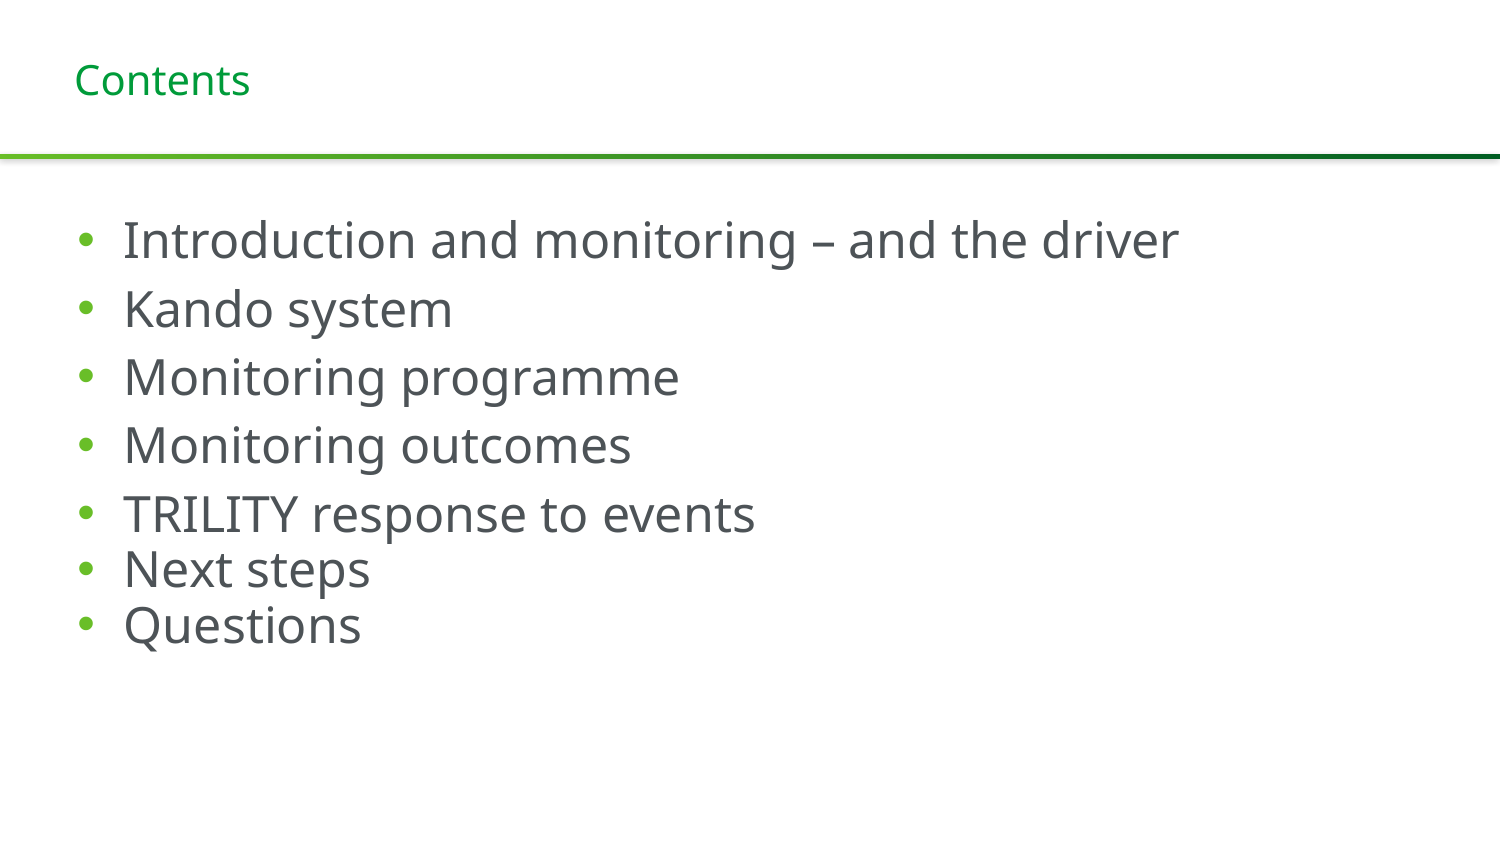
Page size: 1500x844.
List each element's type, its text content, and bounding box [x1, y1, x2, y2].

title Contents [0, 23, 1163, 135]
list Introduction and monitoring – and the driver Kando system Monitoring programme Monitoring outcomes TRILITY response to events Next steps Questions [62, 228, 1279, 755]
